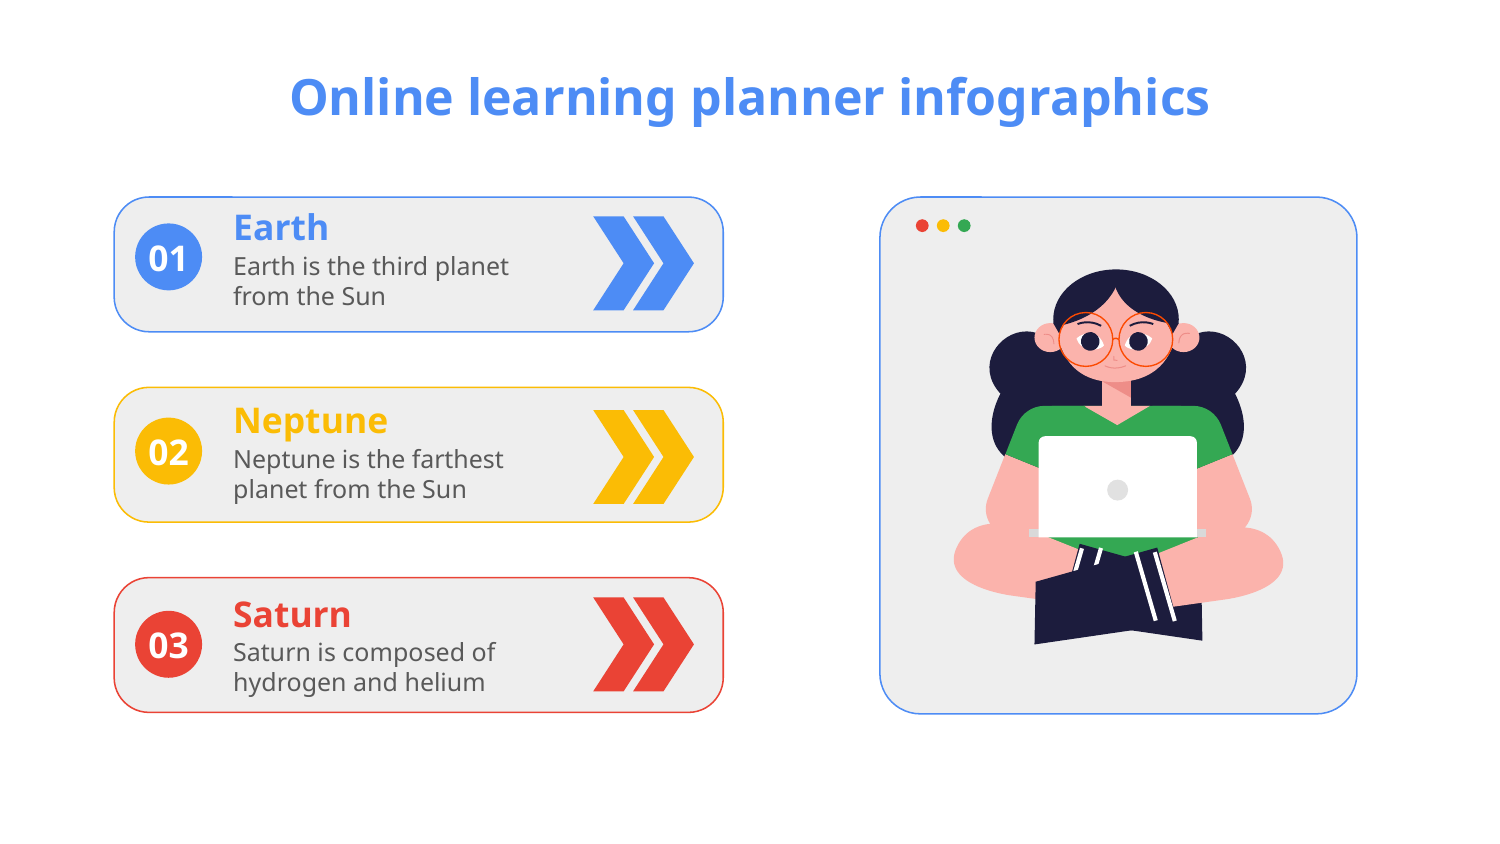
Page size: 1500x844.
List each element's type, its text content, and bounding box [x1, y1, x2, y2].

text_box [114, 577, 724, 713]
text_box [633, 597, 694, 692]
text_box [114, 387, 724, 523]
text_box Saturn [218, 577, 553, 622]
text_box [879, 197, 1357, 714]
text_box Earth is the third planet from the Sun [218, 236, 553, 324]
text_box [593, 597, 655, 692]
text_box [593, 216, 655, 311]
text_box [915, 218, 971, 233]
title Online learning planner infographics [29, 50, 1471, 145]
text_box [114, 197, 724, 332]
text_box [593, 410, 655, 504]
text_box [633, 216, 694, 311]
text_box 01 [135, 223, 203, 291]
text_box Saturn is composed of hydrogen and helium [218, 622, 553, 711]
text_box Neptune is the farthest planet from the Sun [218, 429, 553, 518]
text_box Neptune [218, 384, 553, 429]
text_box Earth [218, 191, 553, 236]
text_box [938, 269, 1299, 645]
text_box [633, 410, 694, 504]
text_box 02 [135, 417, 203, 485]
text_box 03 [135, 610, 203, 678]
